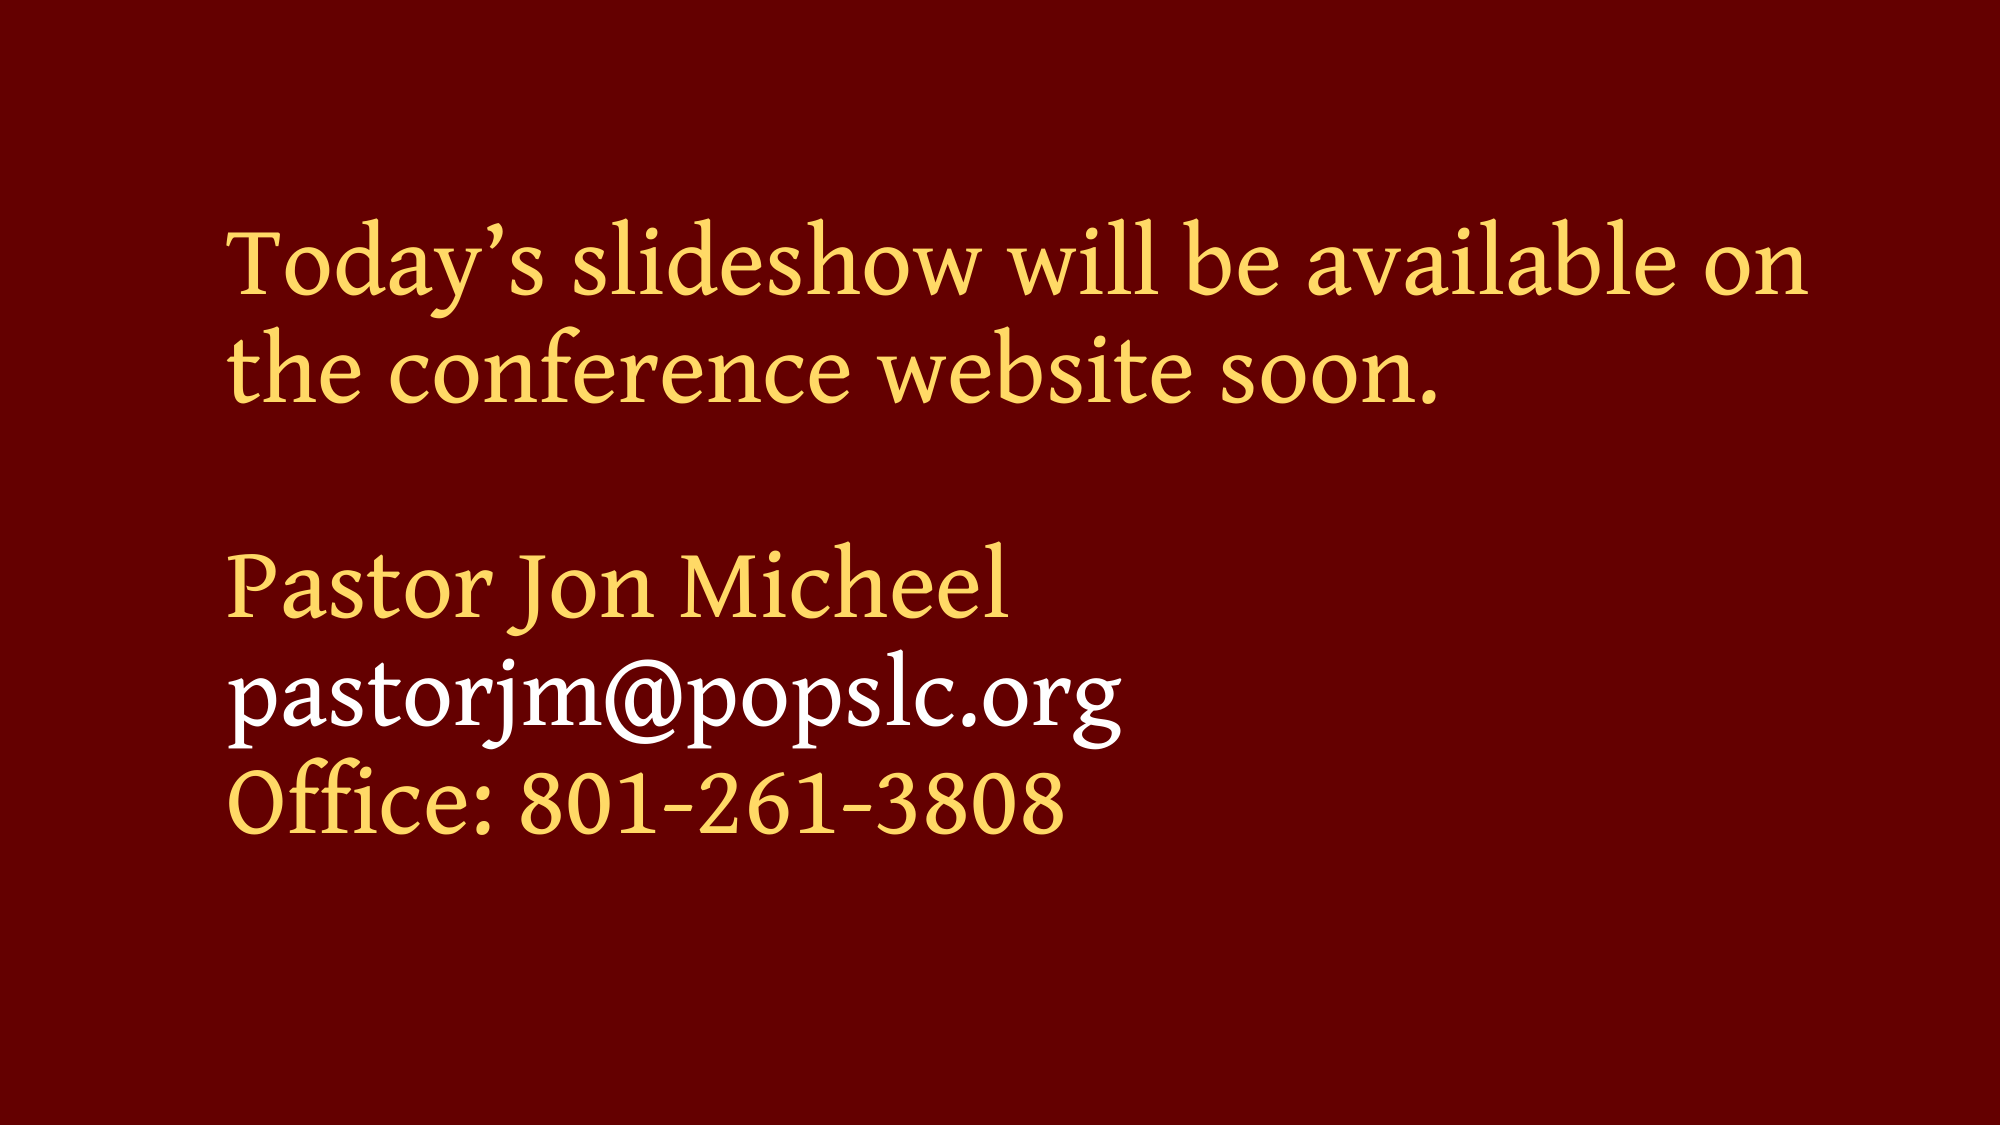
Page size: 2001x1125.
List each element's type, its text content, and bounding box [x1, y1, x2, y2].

title Today’s slideshow will be available on the conference website soon. Pastor Jon Micheel pastorjm@popslc.org Office: 801-261-3808 [136, 122, 1862, 983]
